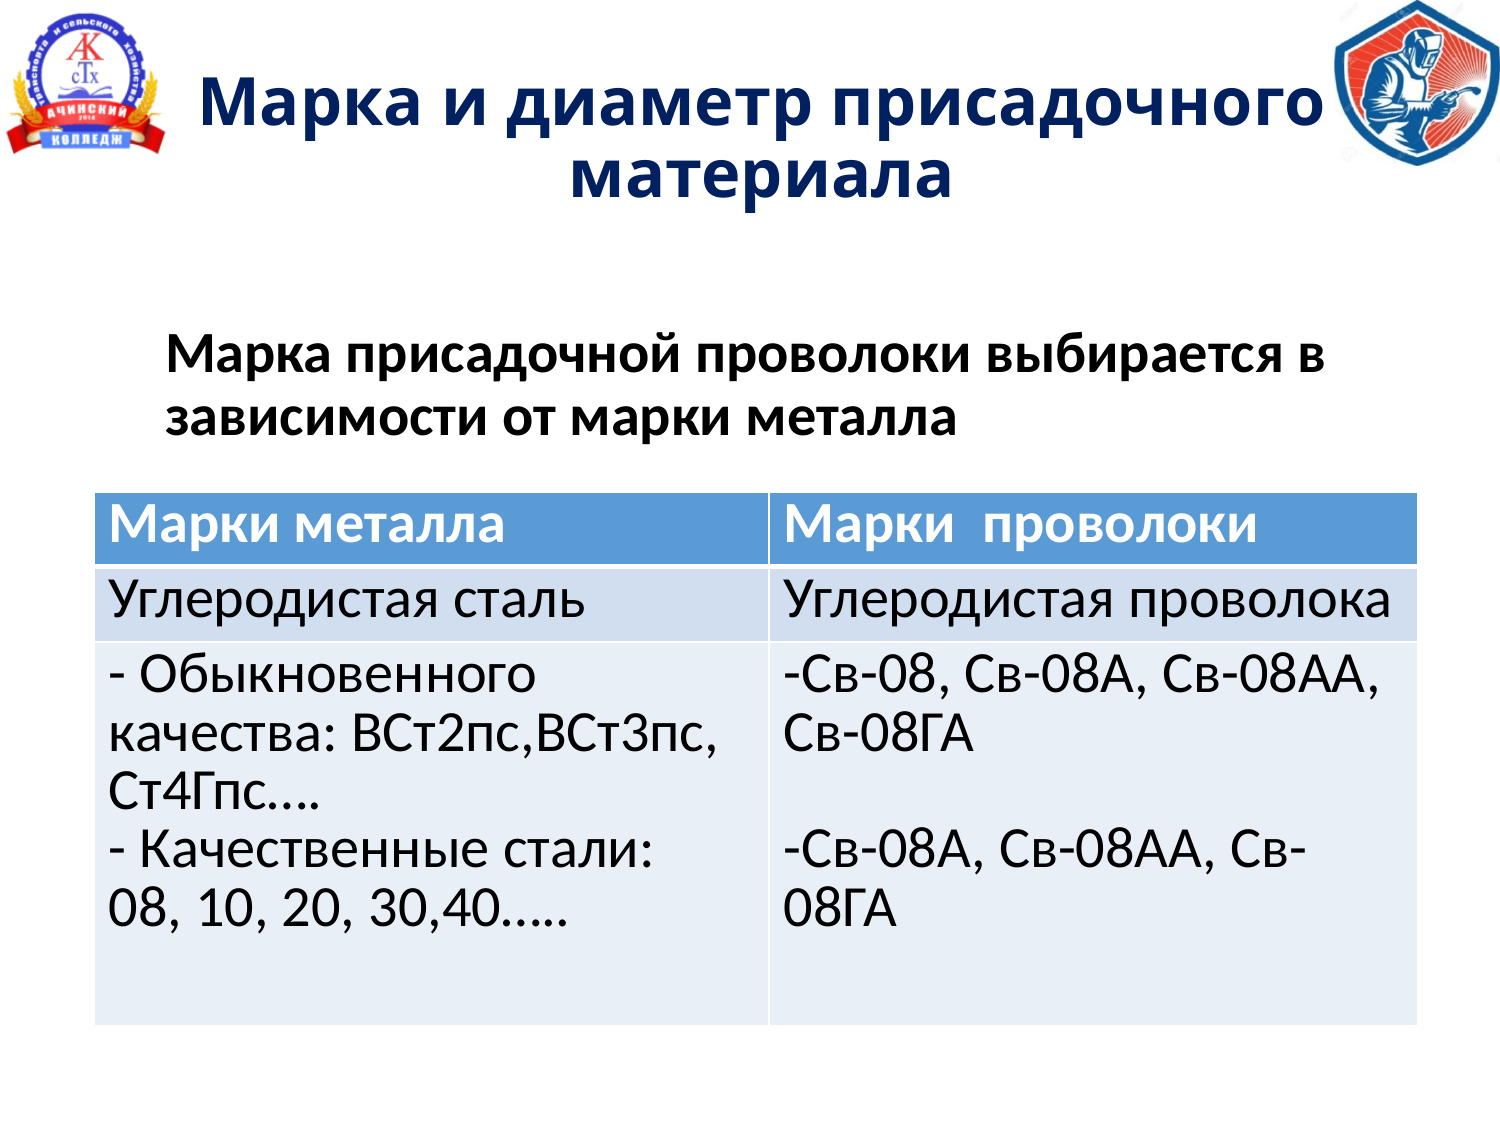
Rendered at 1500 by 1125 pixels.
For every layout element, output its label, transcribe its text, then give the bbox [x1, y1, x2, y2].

title Марка и диаметр присадочного материала [171, 59, 1353, 220]
picture [0, 0, 172, 166]
table_cell -Св-08, Св-08А, Св-08АА, Св-08ГА -Св-08А, Св-08АА, Св-08ГА [770, 643, 1417, 1025]
list Марка присадочной проволоки выбирается в зависимости от марки металла [75, 314, 1425, 1063]
table_cell - Обыкновенного качества: ВСт2пс,ВСт3пс, Ст4Гпс…. - Качественные стали: 08, 10, 20, 30,40….. [95, 643, 768, 1025]
table_cell Углеродистая проволока [770, 569, 1417, 641]
table_cell Углеродистая сталь [95, 569, 768, 641]
picture [1334, 0, 1500, 166]
table_header Марки металла [95, 493, 768, 564]
table_header Марки проволоки [770, 493, 1417, 564]
